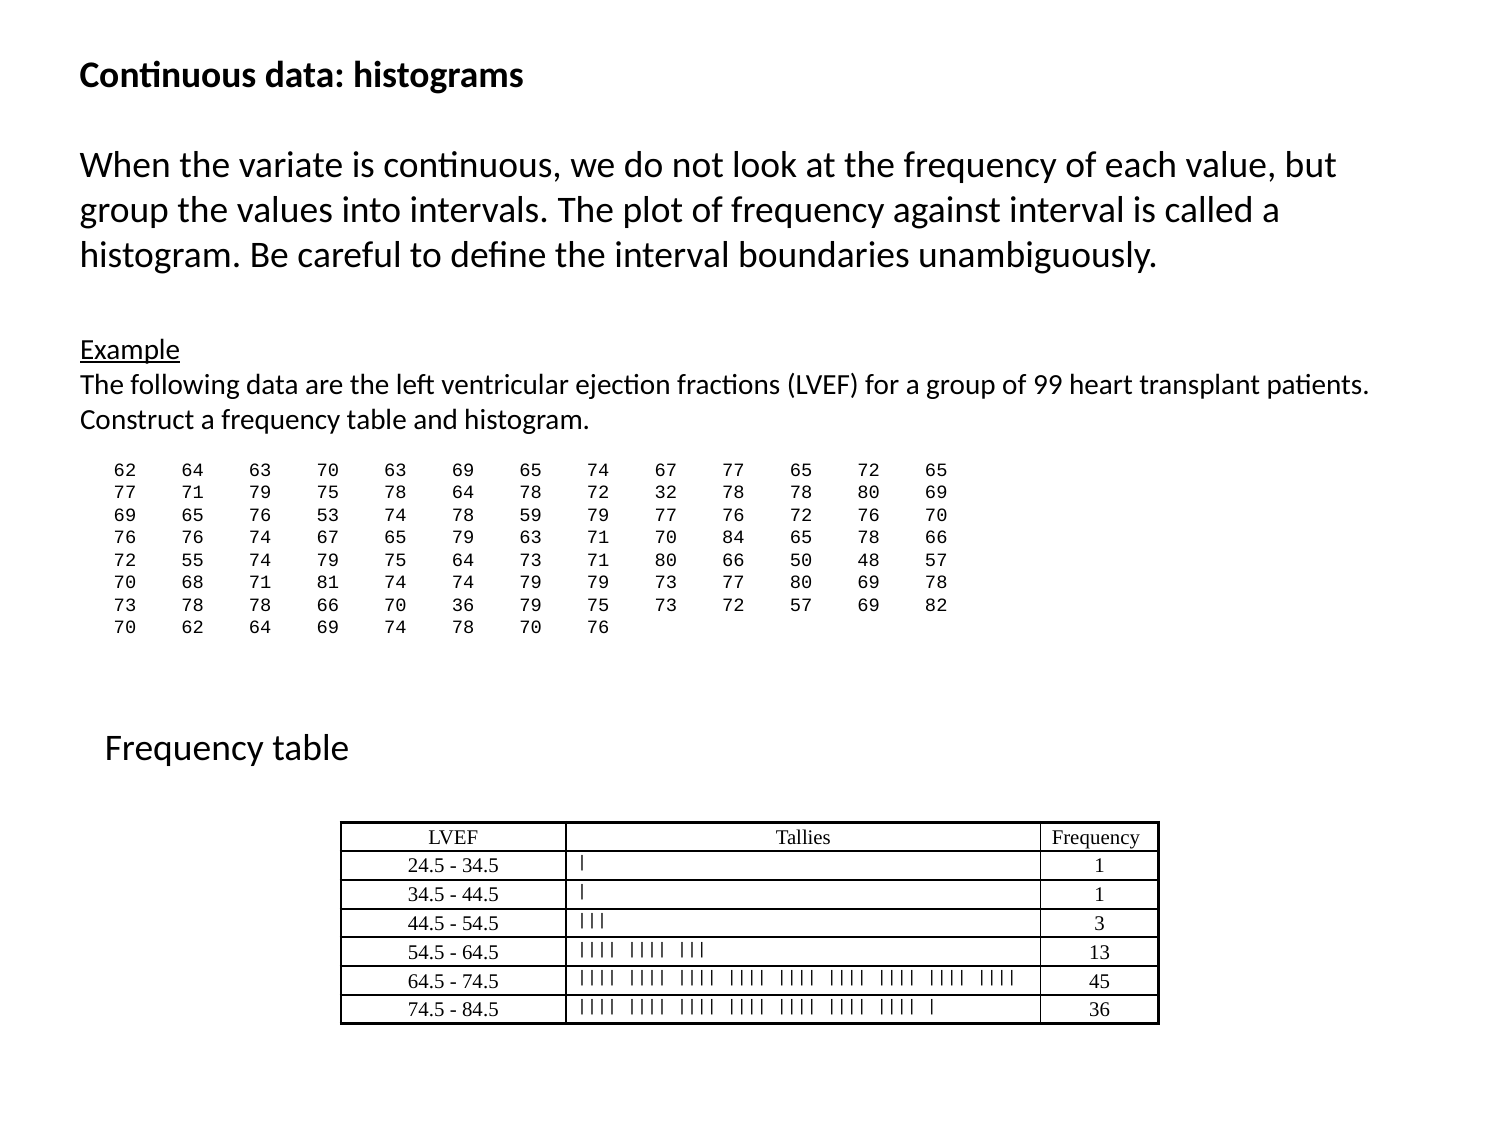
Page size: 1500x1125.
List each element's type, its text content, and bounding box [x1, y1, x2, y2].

table_cell 36 [1041, 996, 1157, 1022]
text_box Frequency table [90, 715, 365, 776]
table_cell 1 [1041, 852, 1157, 879]
table_cell 34.5 - 44.5 [342, 881, 565, 908]
table_cell 74.5 - 84.5 [342, 996, 565, 1022]
table_cell |||| |||| |||| |||| |||| |||| |||| |||| |||| [567, 967, 1040, 994]
text_box Example The following data are the left ventricular ejection fractions (LVEF) for a group of 99 heart transplant patients. Construct a frequency table and histogram. 62 64 63 70 63 69 65 74 67 77 65 72 65 77 71 79 75 78 64 78 72 32 78 78 80 69 69 65 76 53 74 78 59 79 77 76 72 76 70 76 76 74 67 65 79 63 71 70 84 65 78 66 72 55 74 79 75 64 73 71 80 66 50 48 57 70 68 71 81 74 74 79 79 73 77 80 69 78 73 78 78 66 70 36 79 75 73 72 57 69 82 70 62 64 69 74 78 70 76 [64, 322, 1471, 725]
table_header LVEF [342, 824, 565, 850]
text_box Continuous data: histograms When the variate is continuous, we do not look at the frequency of each value, but group the values into intervals. The plot of frequency against interval is called a histogram. Be careful to define the interval boundaries unambiguously. [64, 42, 1447, 283]
table_cell 54.5 - 64.5 [342, 938, 565, 965]
table_cell 24.5 - 34.5 [342, 852, 565, 879]
table_cell 3 [1041, 910, 1157, 936]
table_cell |||| |||| |||| |||| |||| |||| |||| | [567, 996, 1040, 1022]
table_cell | [567, 852, 1040, 879]
table_cell 45 [1041, 967, 1157, 994]
table_cell |||| |||| ||| [567, 938, 1040, 965]
table_cell ||| [567, 910, 1040, 936]
table_cell 44.5 - 54.5 [342, 910, 565, 936]
table_cell 1 [1041, 881, 1157, 908]
table_header Frequency [1041, 824, 1157, 850]
table_cell | [567, 881, 1040, 908]
table_cell 13 [1041, 938, 1157, 965]
table_cell 64.5 - 74.5 [342, 967, 565, 994]
table_header Tallies [567, 824, 1040, 850]
